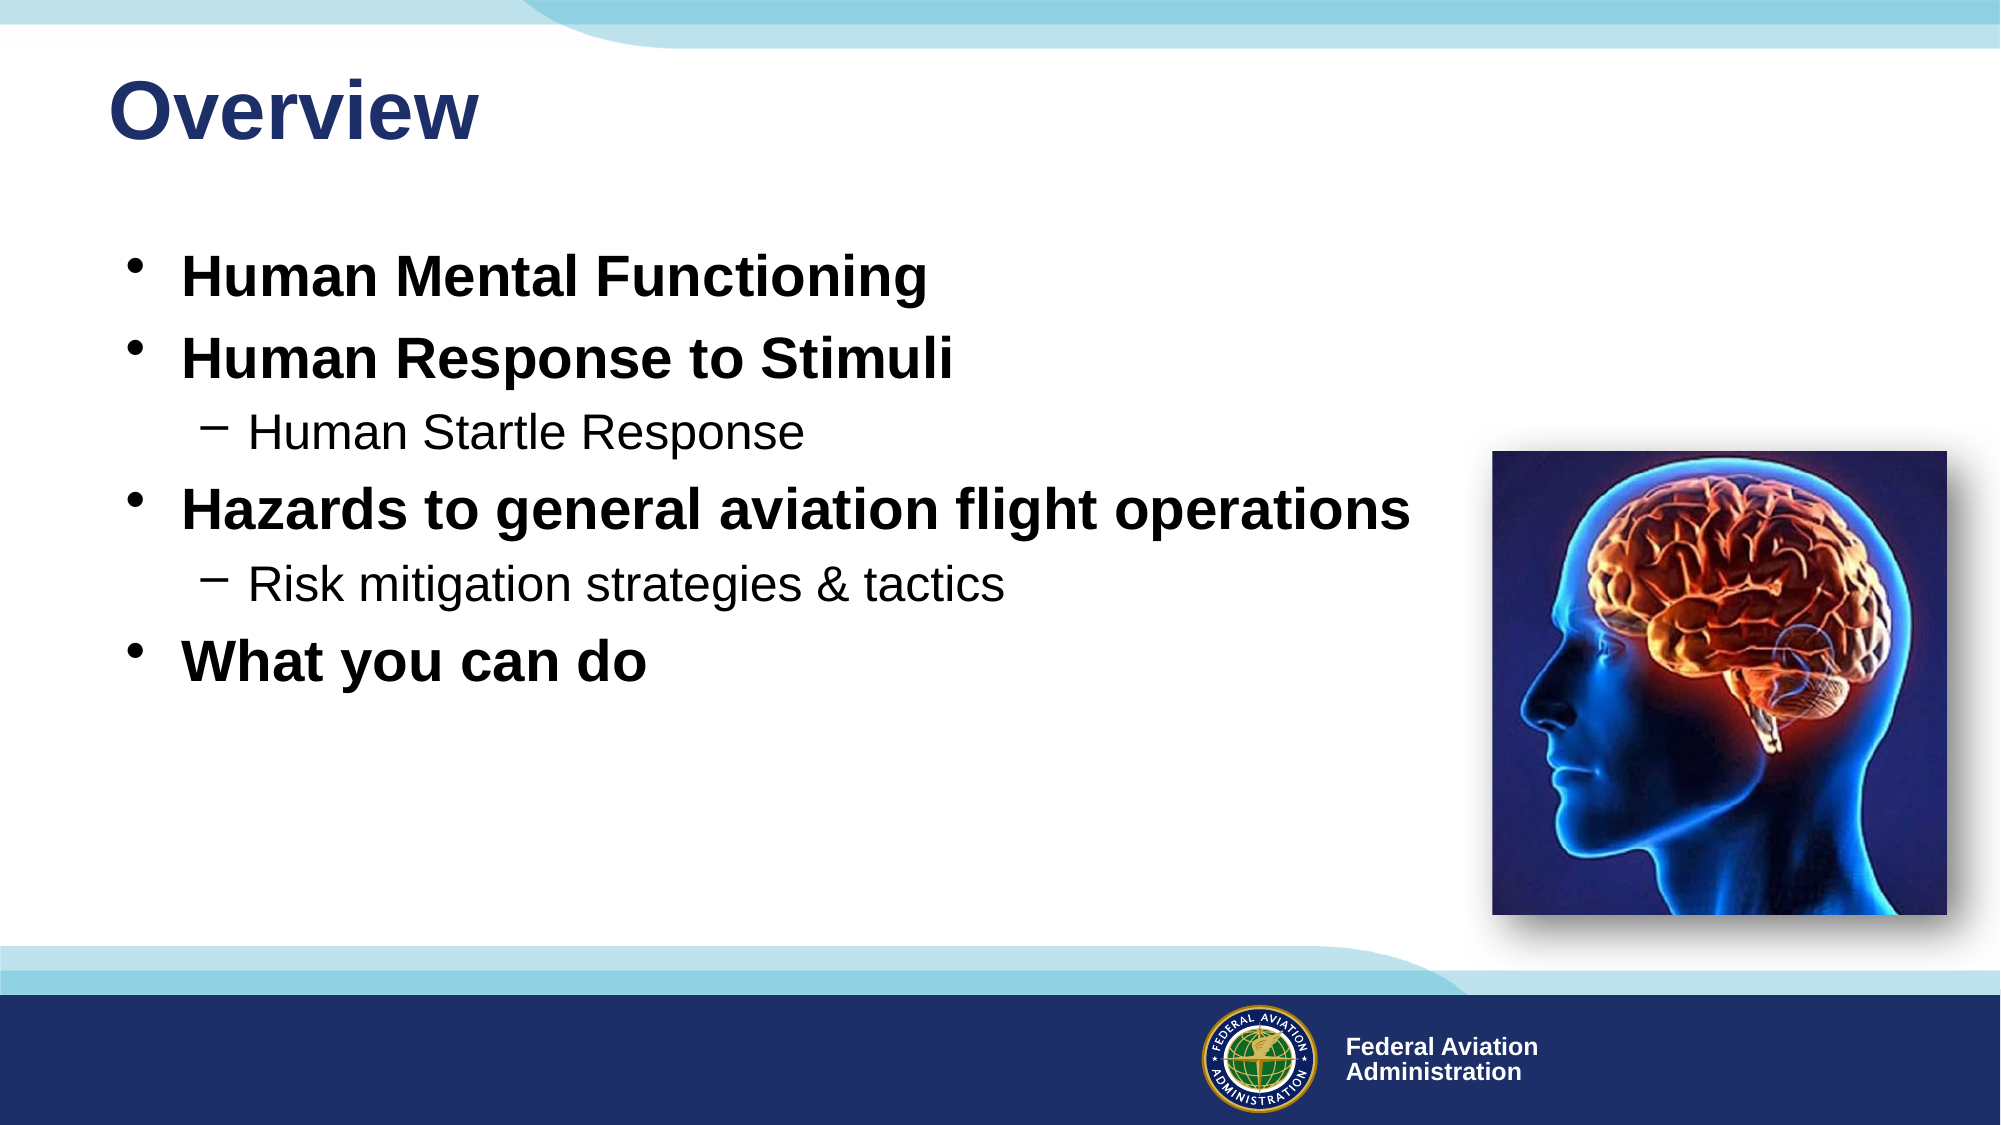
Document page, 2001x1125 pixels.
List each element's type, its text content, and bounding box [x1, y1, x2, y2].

list Human Mental Functioning Human Response to Stimuli Human Startle Response Hazards to general aviation flight operations Risk mitigation strategies & tactics What you can do [110, 230, 1872, 951]
picture [1492, 451, 1948, 915]
title Overview [93, 56, 1947, 157]
picture [0, 945, 2000, 995]
picture [0, 0, 1999, 50]
